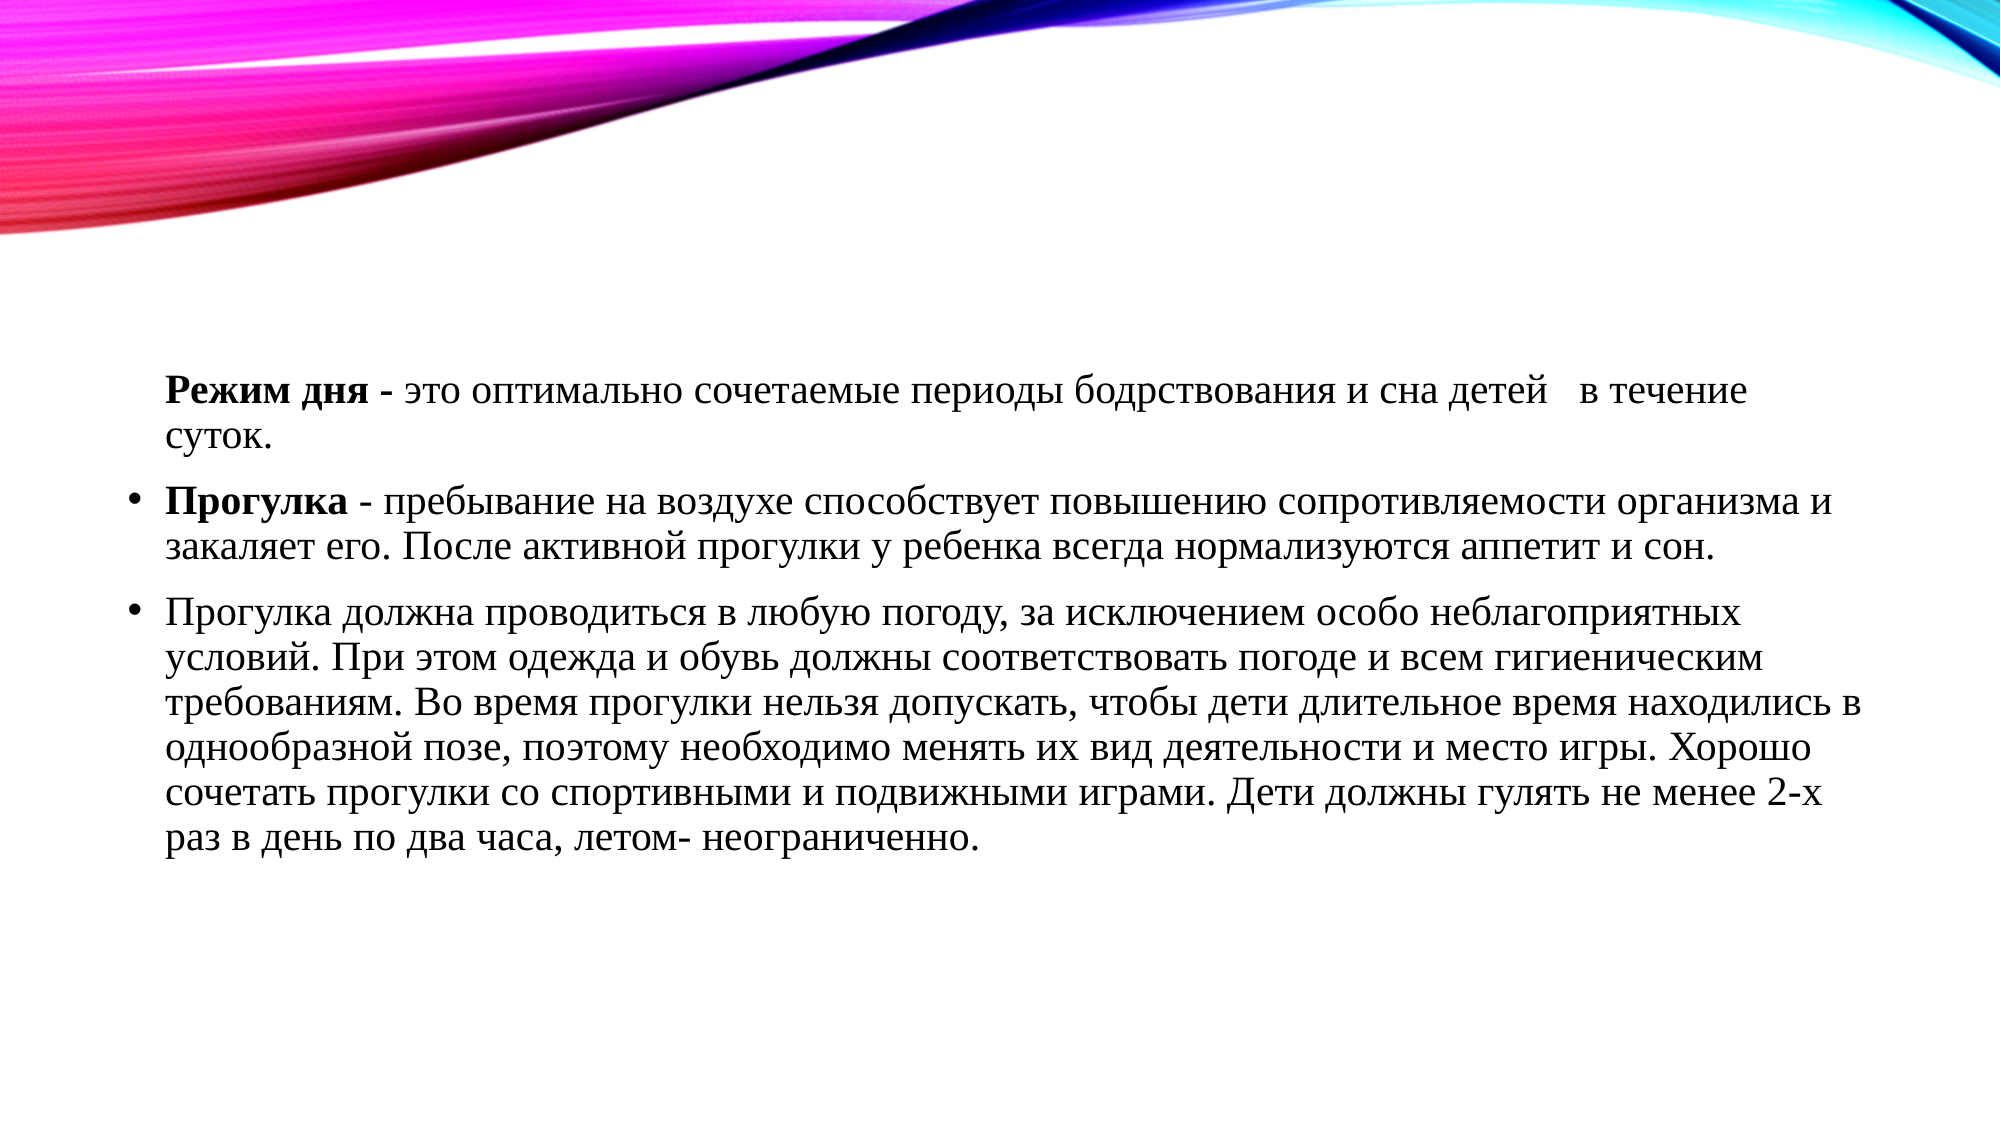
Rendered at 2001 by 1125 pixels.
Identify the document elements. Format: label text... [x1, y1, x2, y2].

picture [0, 0, 2000, 237]
picture [1890, 0, 2000, 75]
list Режим дня - это оптимально сочетаемые периоды бодрствования и сна детей в течение суток. Прогулка - пребывание на воздухе способствует повышению сопротивляемости организма и закаляет его. После активной прогулки у ребенка всегда нормализуются аппетит и сон. Прогулка должна проводиться в любую погоду, за исключением особо неблагоприятных условий. При этом одежда и обувь должны соответствовать погоде и всем гигиеническим требованиям. Во время прогулки нельзя допускать, чтобы дети длительное время находились в однообразной позе, поэтому необходимо менять их вид деятельности и место игры. Хорошо сочетать прогулки со спортивными и подвижными играми. Дети должны гулять не менее 2-х раз в день по два часа, летом- неограниченно. [112, 360, 1888, 1021]
picture [1910, 0, 2000, 45]
